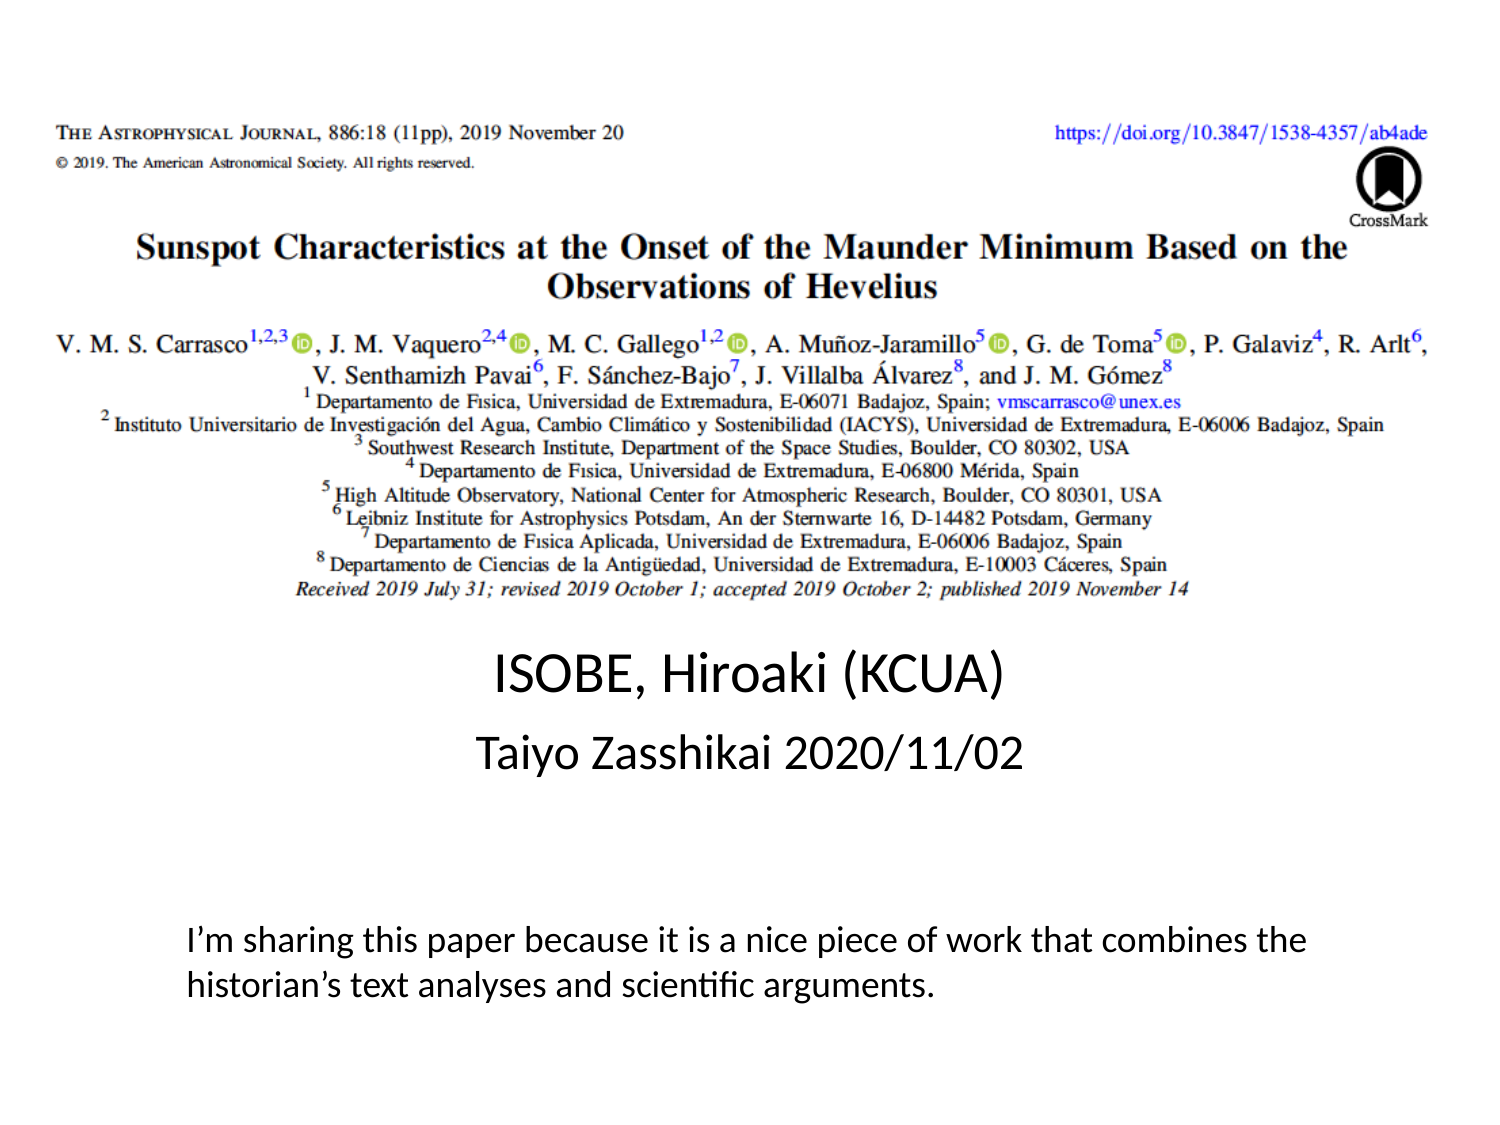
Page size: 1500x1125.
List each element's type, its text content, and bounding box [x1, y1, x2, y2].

picture [6, 43, 1494, 635]
text_box I’m sharing this paper because it is a nice piece of work that combines the historian’s text analyses and scientific arguments. [171, 907, 1329, 1012]
subtitle ISOBE, Hiroaki (KCUA) Taiyo Zasshikai 2020/11/02 [0, 634, 1500, 825]
